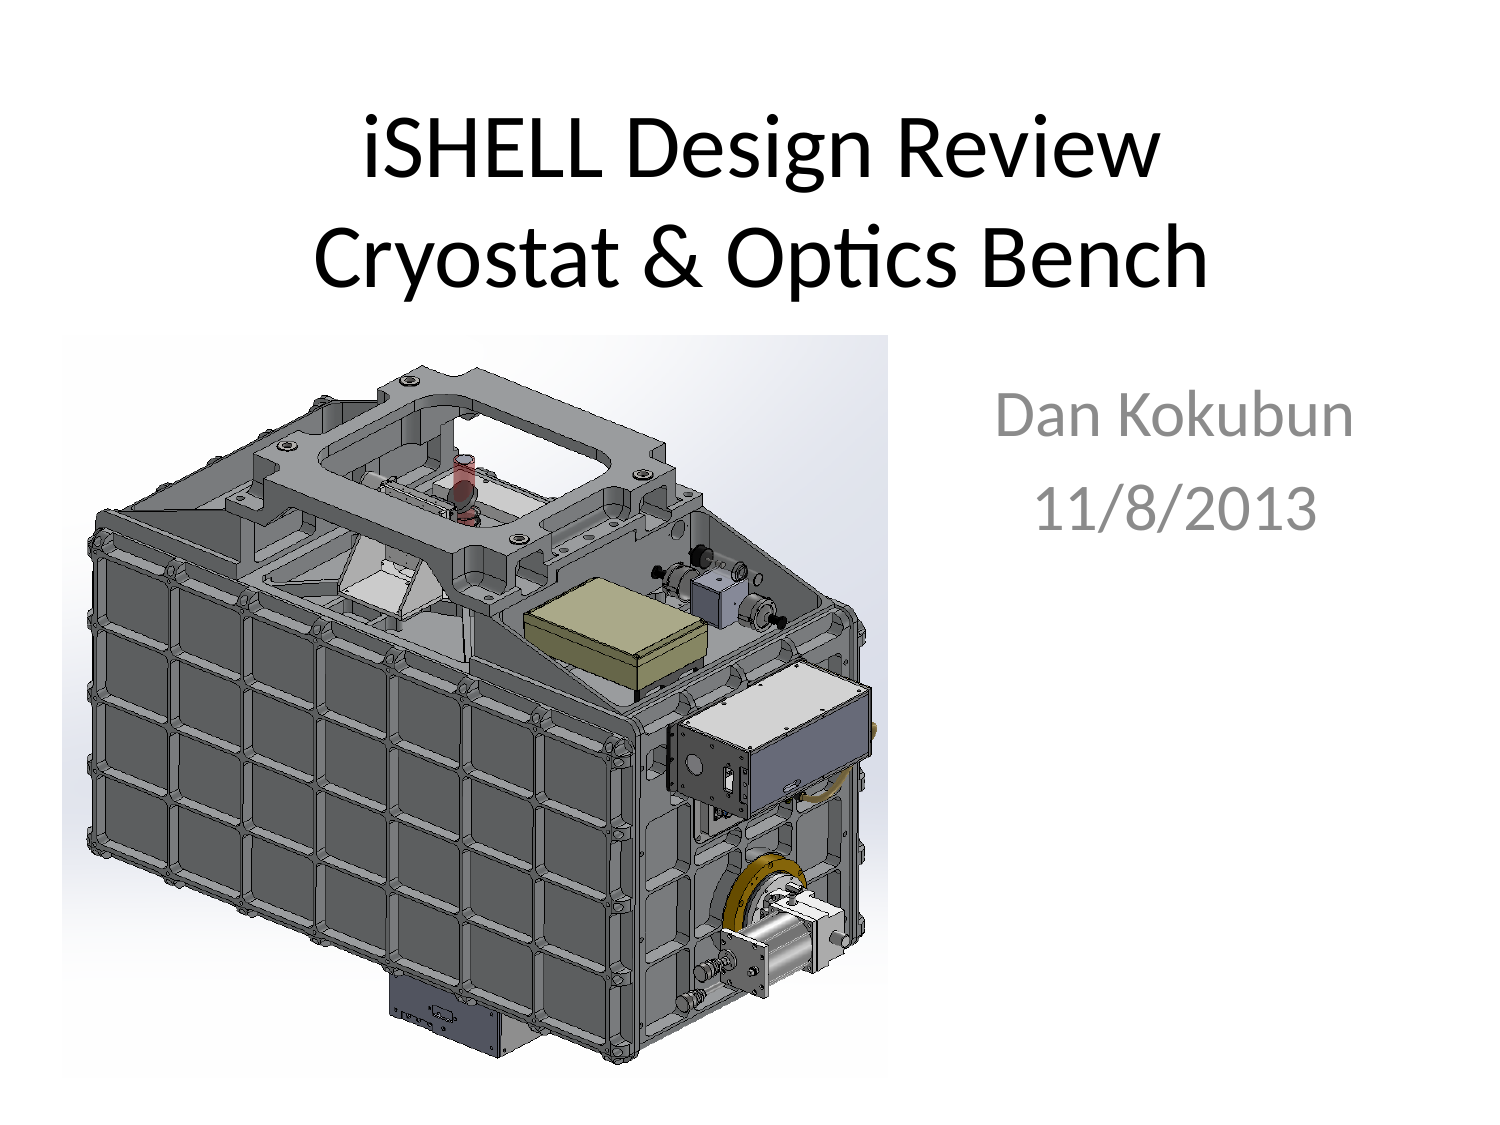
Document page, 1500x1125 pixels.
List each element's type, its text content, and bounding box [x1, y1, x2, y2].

subtitle Dan Kokubun 11/8/2013 [891, 362, 1463, 650]
title iSHELL Design Review Cryostat & Optics Bench [125, 75, 1400, 317]
picture [62, 335, 888, 1078]
